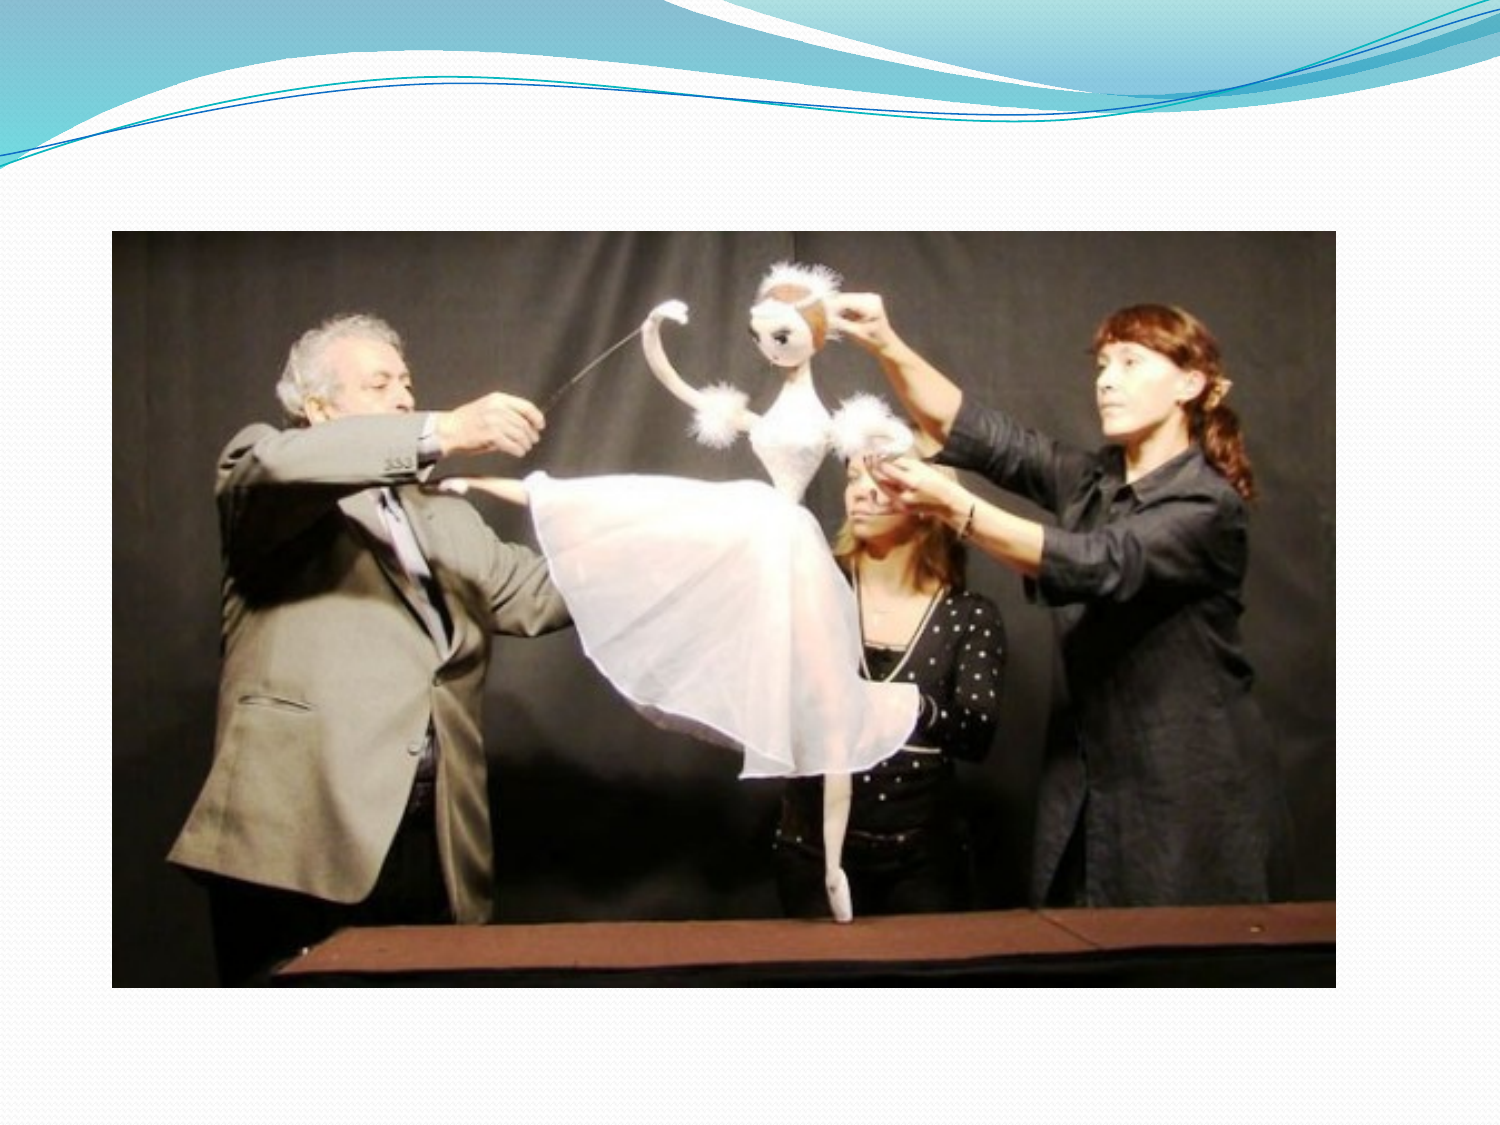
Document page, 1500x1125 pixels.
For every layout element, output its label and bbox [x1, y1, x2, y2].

picture [111, 231, 1336, 988]
